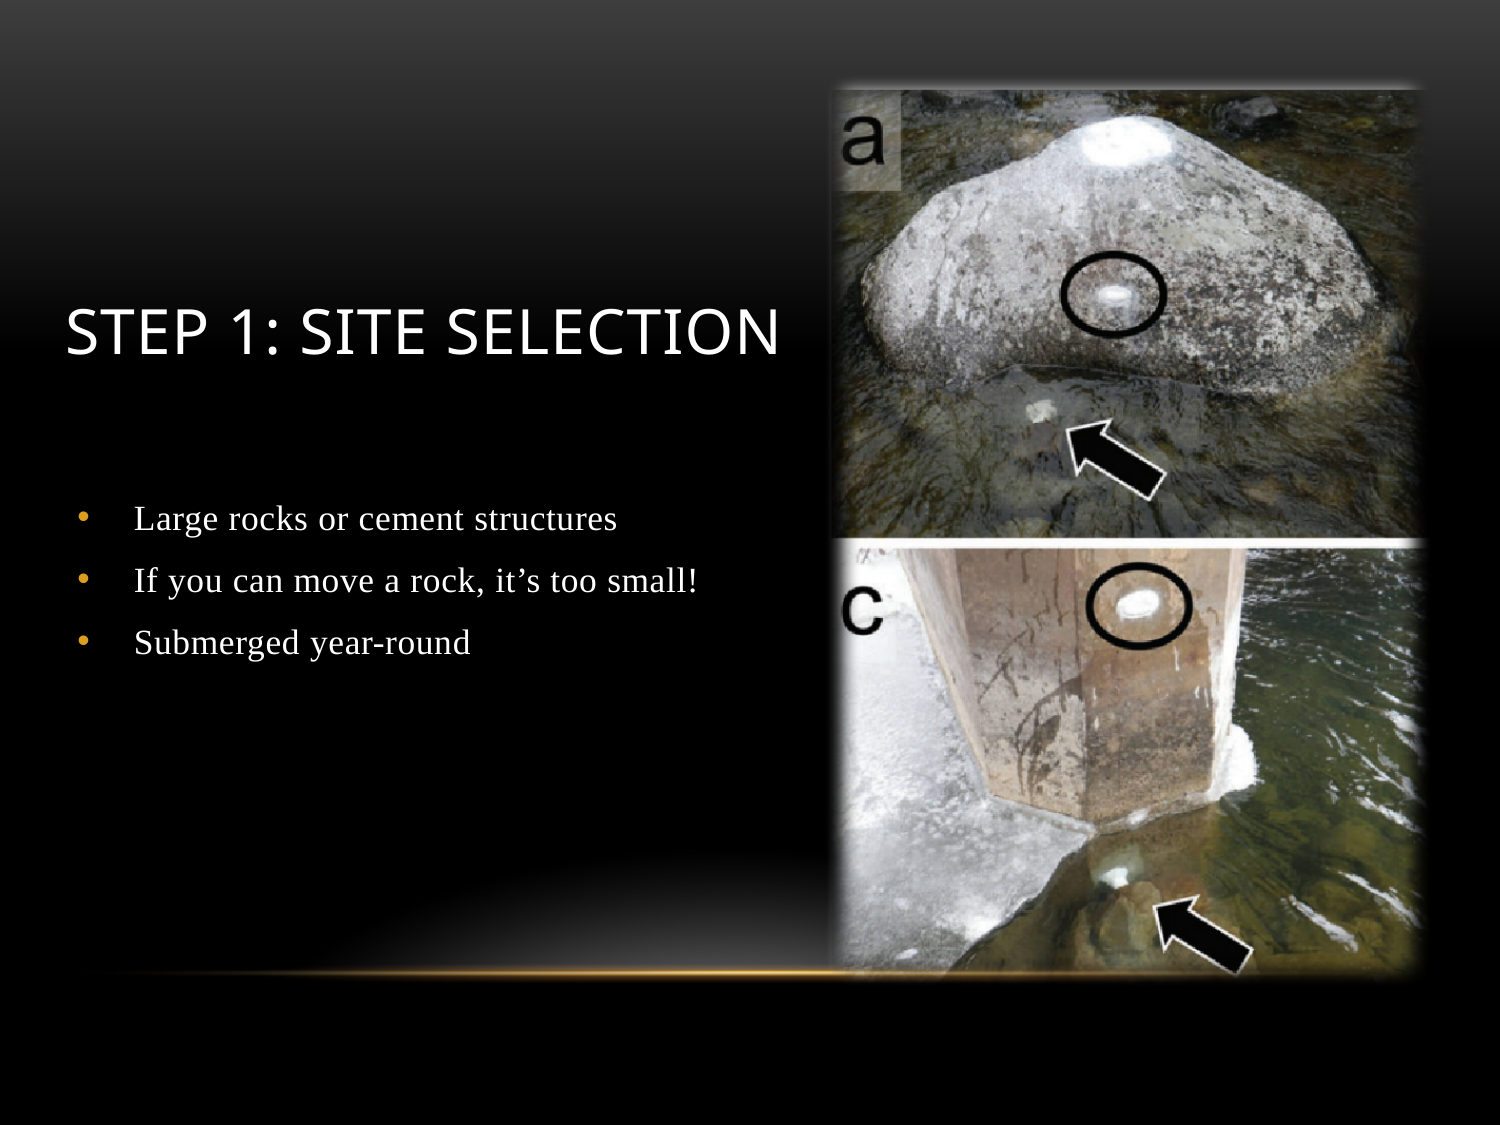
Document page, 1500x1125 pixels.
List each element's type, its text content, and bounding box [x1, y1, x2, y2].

list Large rocks or cement structures If you can move a rock, it’s too small! Submerged year-round [62, 487, 725, 757]
picture [0, 0, 1500, 1125]
title Step 1: Site Selection [50, 187, 818, 375]
